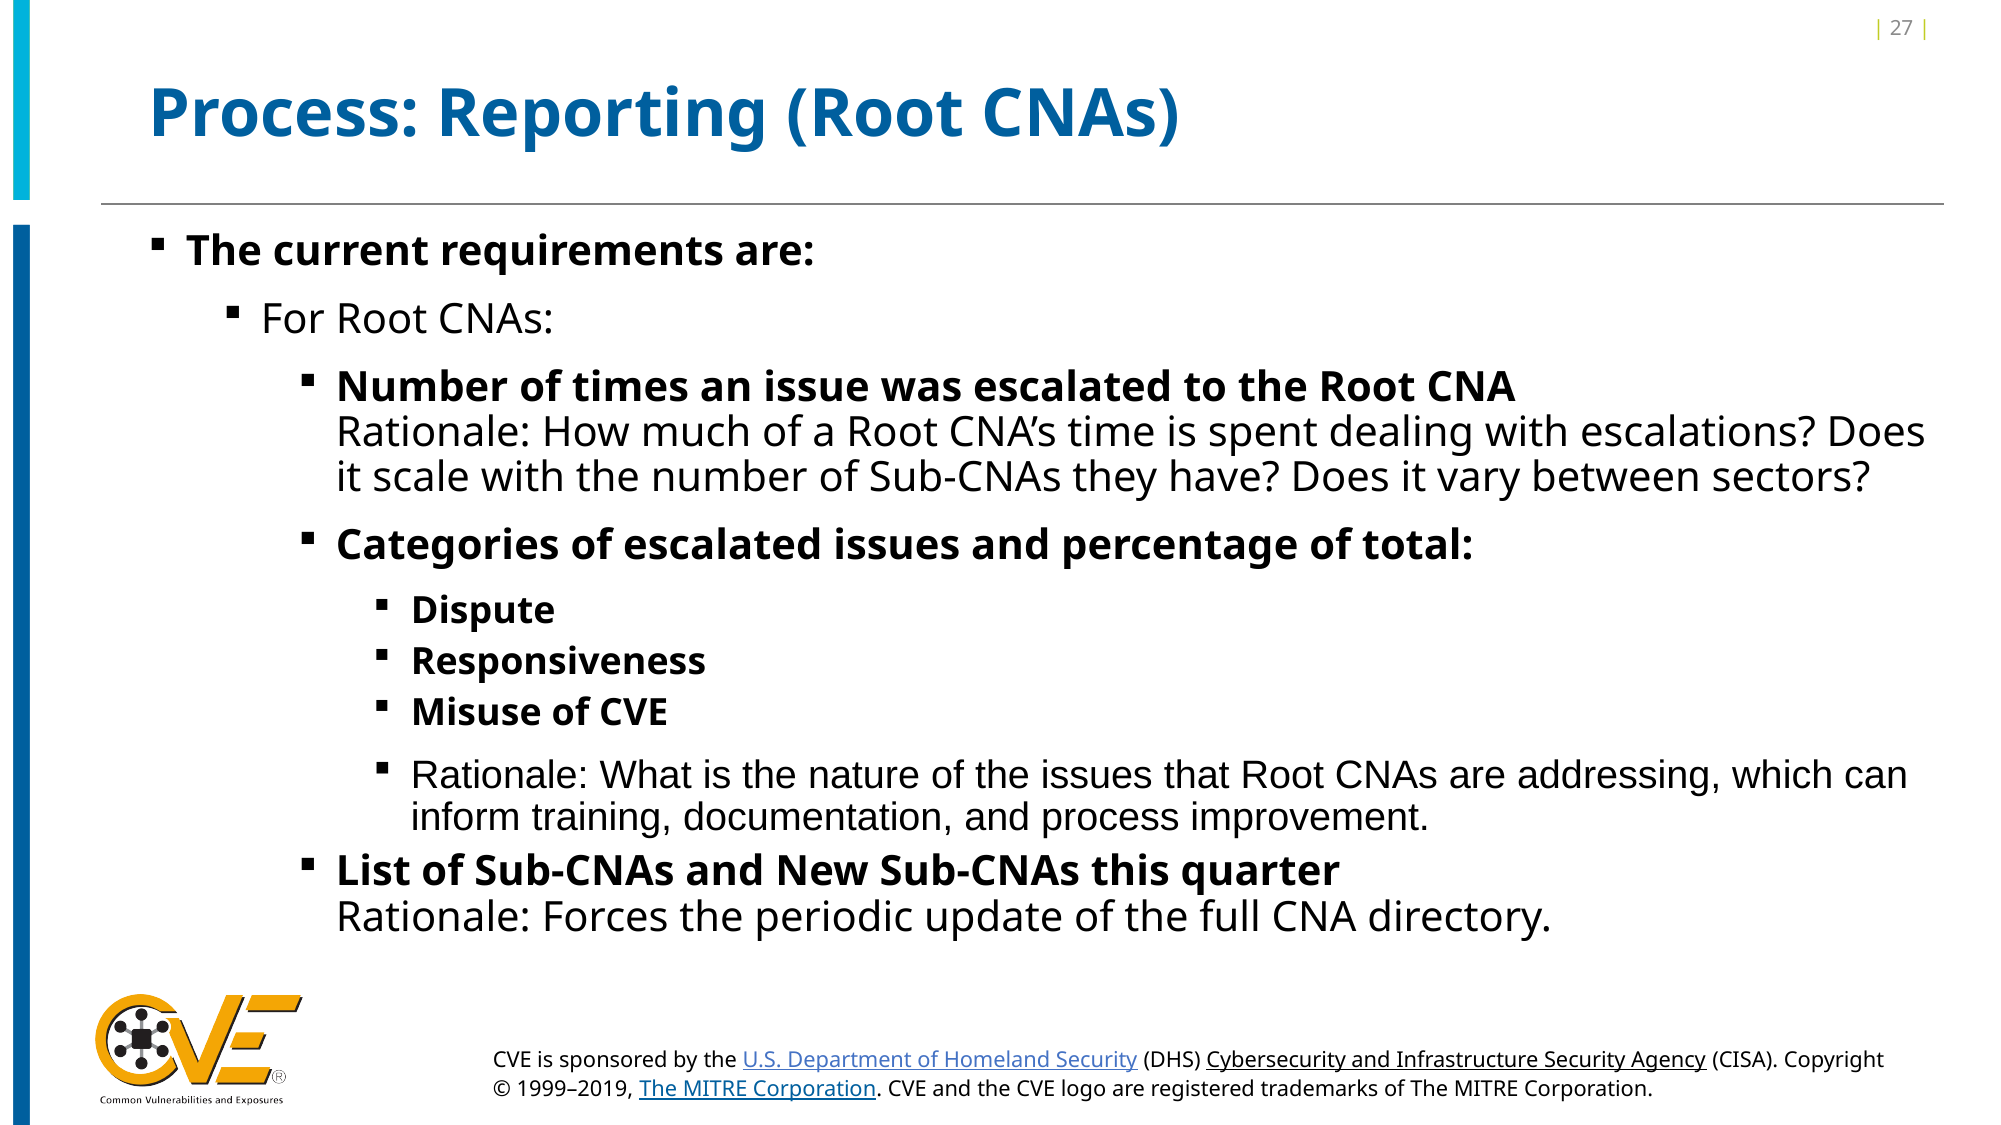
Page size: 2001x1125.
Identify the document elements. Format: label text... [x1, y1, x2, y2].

slide_number | 27 | [1836, 20, 1946, 50]
picture [95, 994, 303, 1106]
title Process: Reporting (Root CNAs) [133, 45, 1664, 188]
list The current requirements are: For Root CNAs: Number of times an issue was escalated to the Root CNA Rationale: How much of a Root CNA’s time is spent dealing with escalations? Does it scale with the number of Sub-CNAs they have? Does it vary between sectors? Categories of escalated issues and percentage of total: Dispute Responsiveness Misuse of CVE Rationale: What is the nature of the issues that Root CNAs are addressing, which can inform training, documentation, and process improvement. List of Sub-CNAs and New Sub-CNAs this quarter Rationale: Forces the periodic update of the full CNA directory. [133, 221, 1947, 975]
